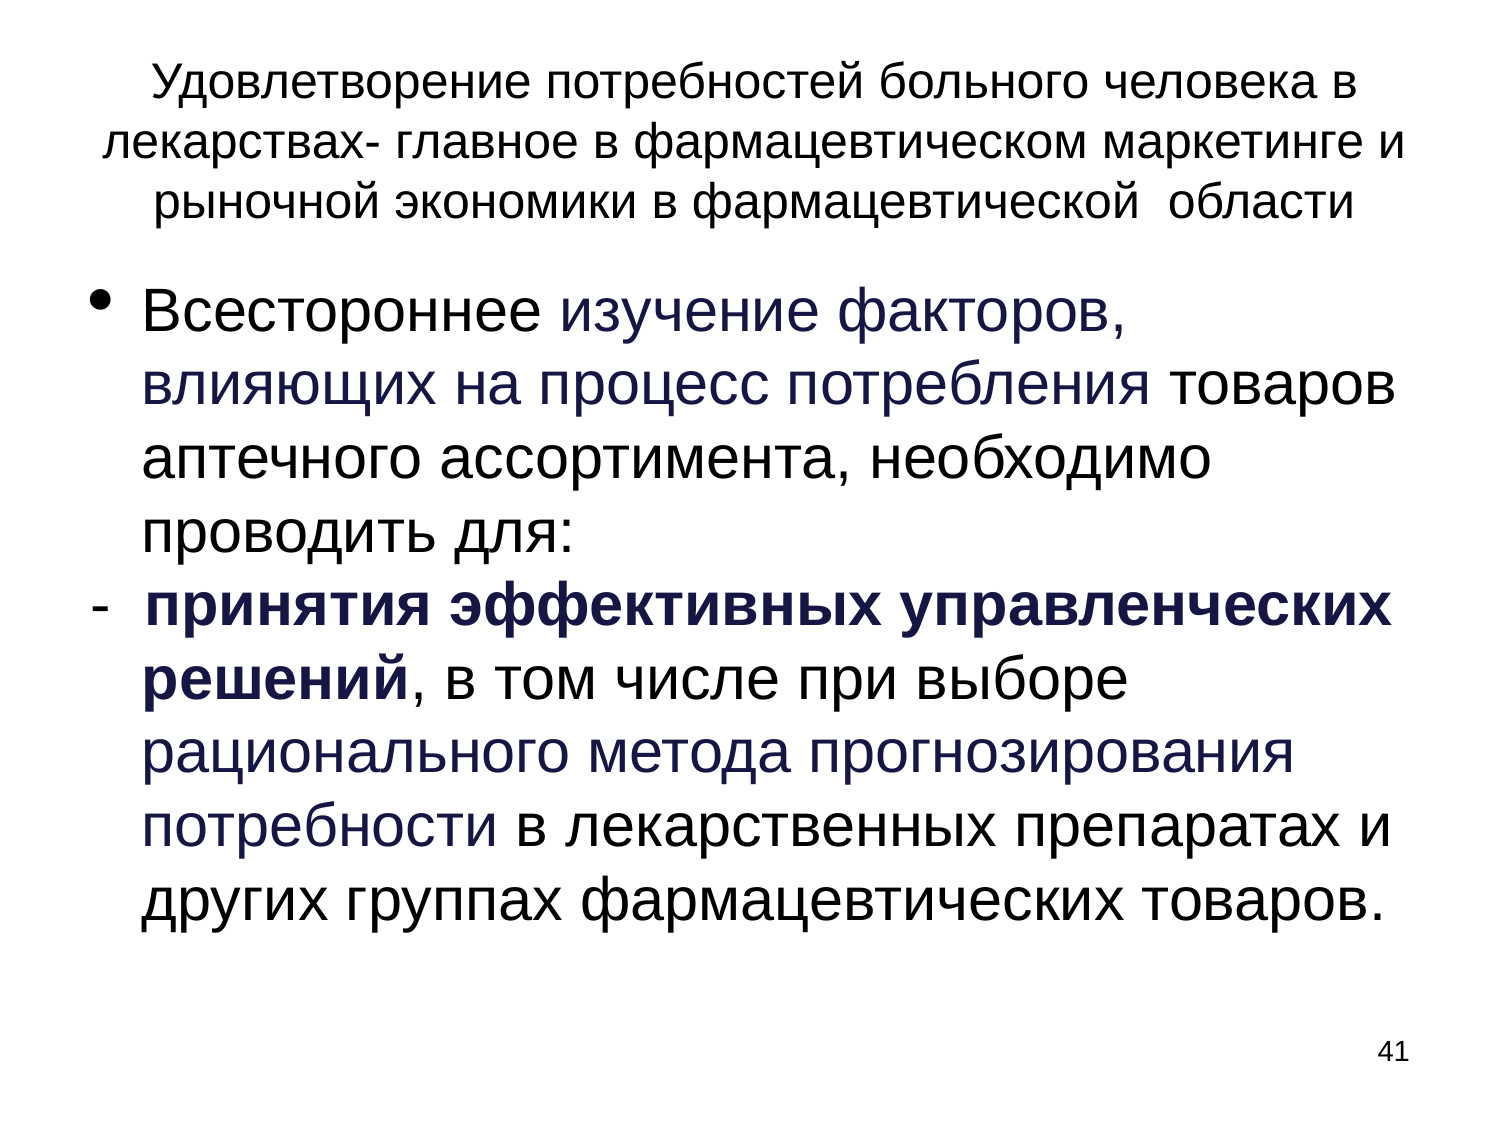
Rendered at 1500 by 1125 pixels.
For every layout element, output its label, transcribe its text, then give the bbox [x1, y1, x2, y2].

list Всестороннее изучение факторов, влияющих на процесс потребления товаров аптечного ассортимента, необходимо проводить для: - принятия эффективных управленческих решений, в том числе при выборе рационального метода прогнозирования потребности в лекарственных препаратах и других группах фармацевтических товаров. [74, 262, 1426, 1006]
title Удовлетворение потребностей больного человека в лекарствах- главное в фармацевтическом маркетинге и рыночной экономики в фармацевтической области [74, 44, 1426, 233]
slide_number 41 [1074, 1024, 1425, 1103]
